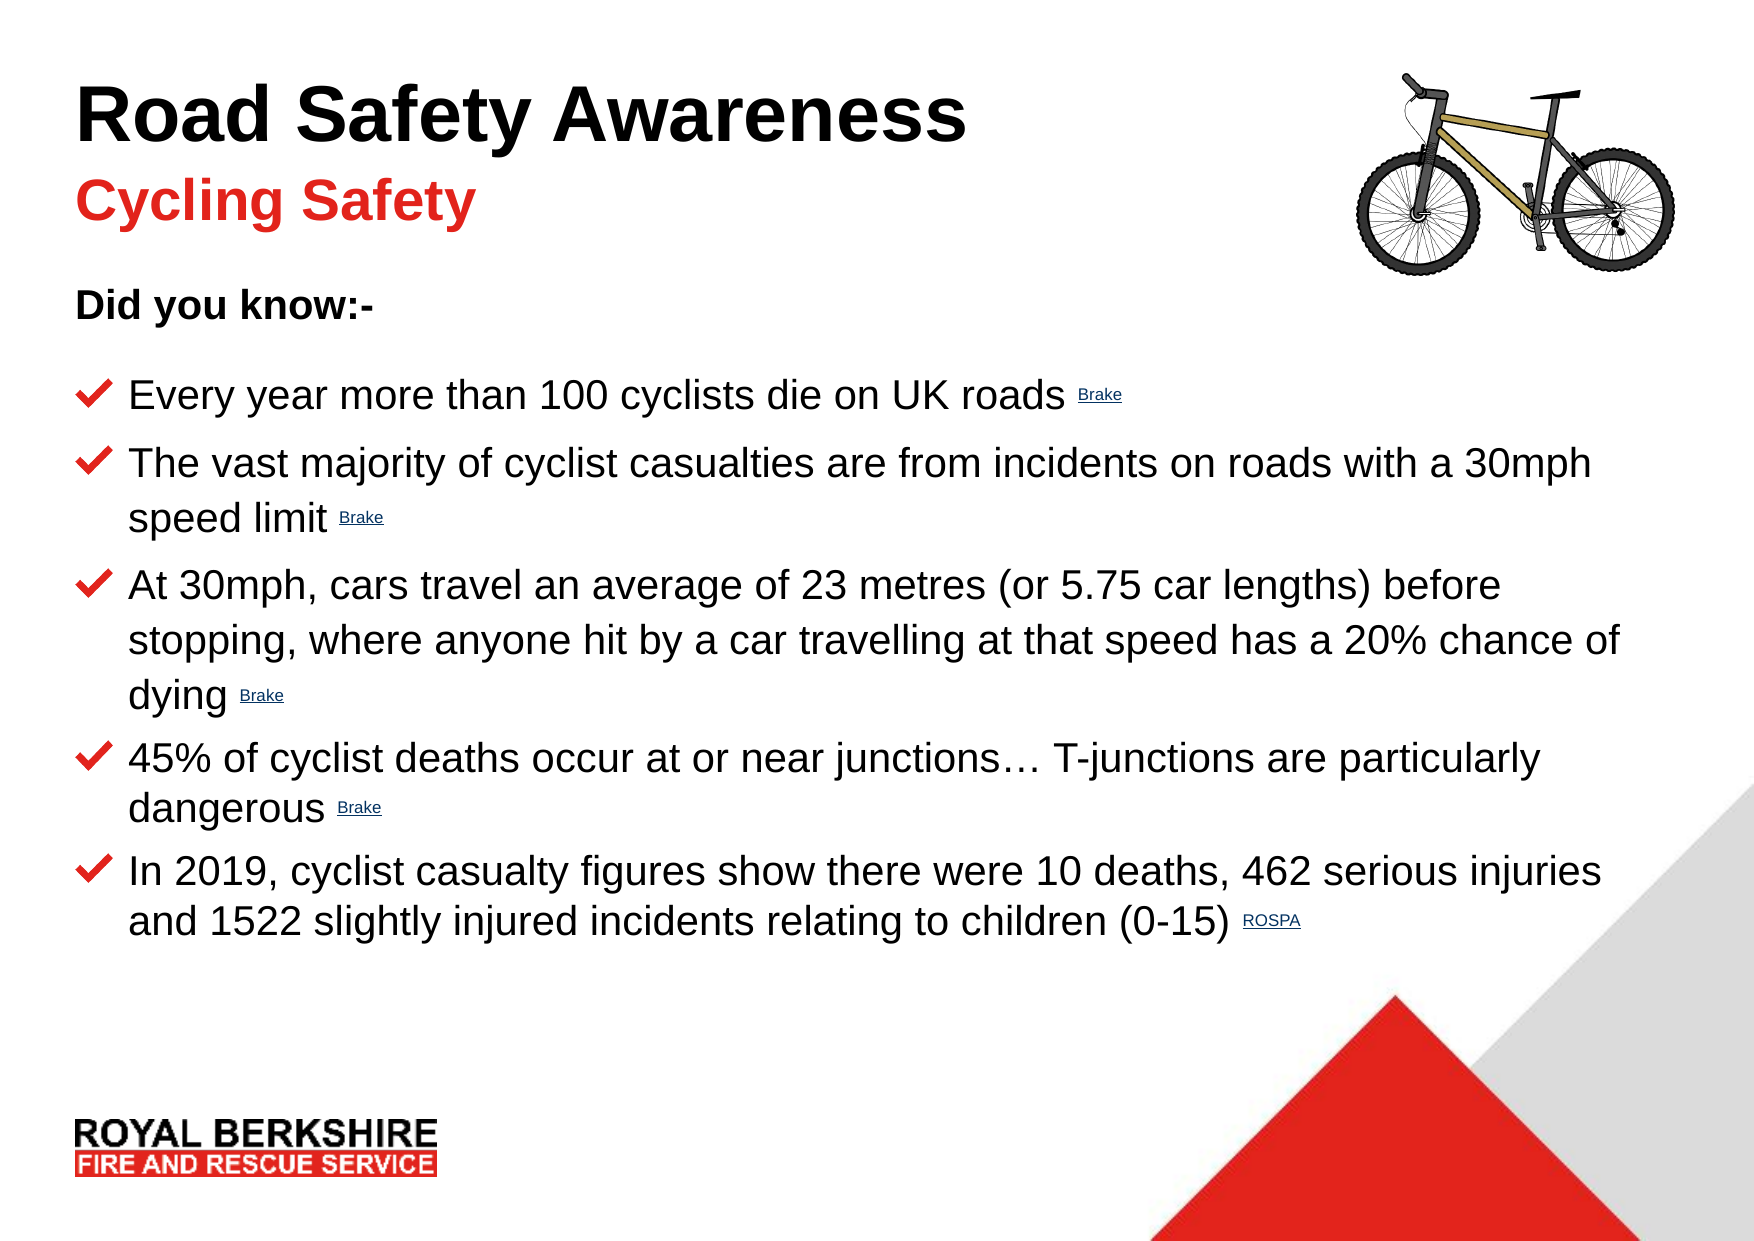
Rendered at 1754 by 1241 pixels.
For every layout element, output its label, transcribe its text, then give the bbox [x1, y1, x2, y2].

title Road Safety Awareness [75, 73, 1356, 160]
picture [0, 0, 1754, 1241]
list Did you know:- Every year more than 100 cyclists die on UK roads Brake The vast majority of cyclist casualties are from incidents on roads with a 30mph speed limit Brake At 30mph, cars travel an average of 23 metres (or 5.75 car lengths) before stopping, where anyone hit by a car travelling at that speed has a 20% chance of dying Brake 45% of cyclist deaths occur at or near junctions… T-junctions are particularly dangerous Brake In 2019, cyclist casualty figures show there were 10 deaths, 462 serious injuries and 1522 slightly injured incidents relating to children (0-15) ROSPA [75, 277, 1675, 1177]
text_box Cycling Safety [74, 169, 1356, 242]
